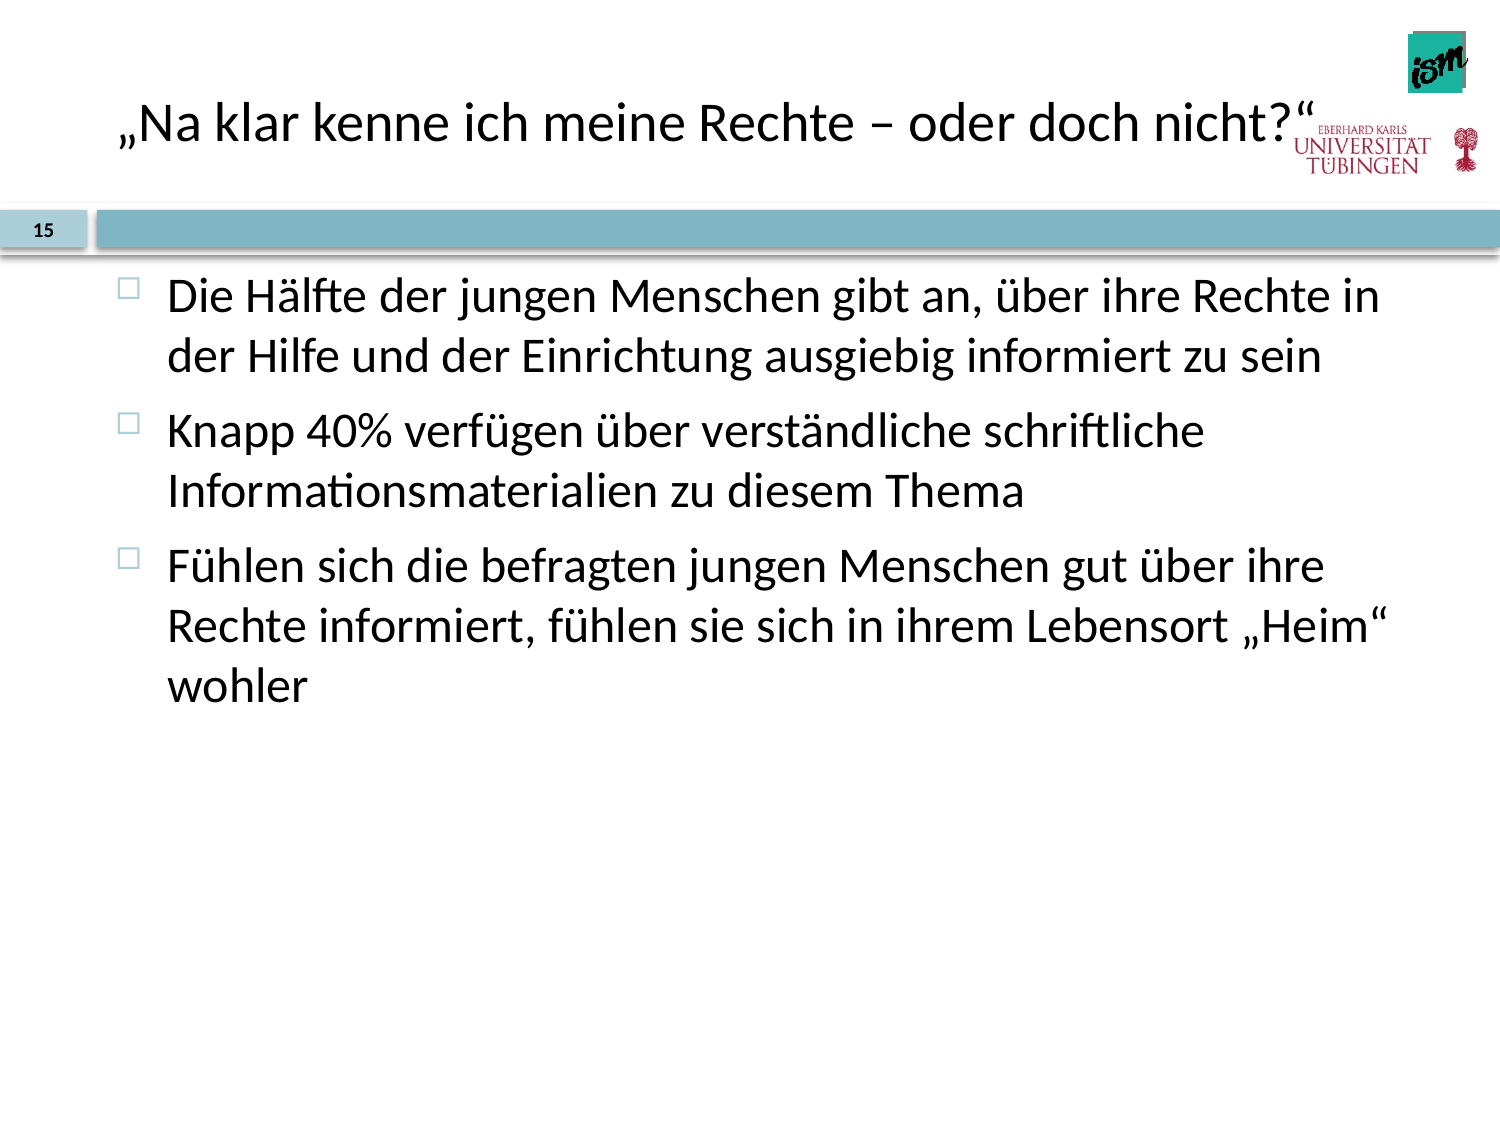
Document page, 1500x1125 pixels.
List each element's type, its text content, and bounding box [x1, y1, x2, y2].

picture [1447, 125, 1478, 174]
slide_number 15 [0, 208, 88, 249]
list Die Hälfte der jungen Menschen gibt an, über ihre Rechte in der Hilfe und der Einrichtung ausgiebig informiert zu sein Knapp 40% verfügen über verständliche schriftliche Informationsmaterialien zu diesem Thema Fühlen sich die befragten jungen Menschen gut über ihre Rechte informiert, fühlen sie sich in ihrem Lebensort „Heim“ wohler [100, 255, 1438, 993]
picture [1407, 31, 1471, 98]
title „Na klar kenne ich meine Rechte – oder doch nicht?“ [100, 37, 1447, 200]
